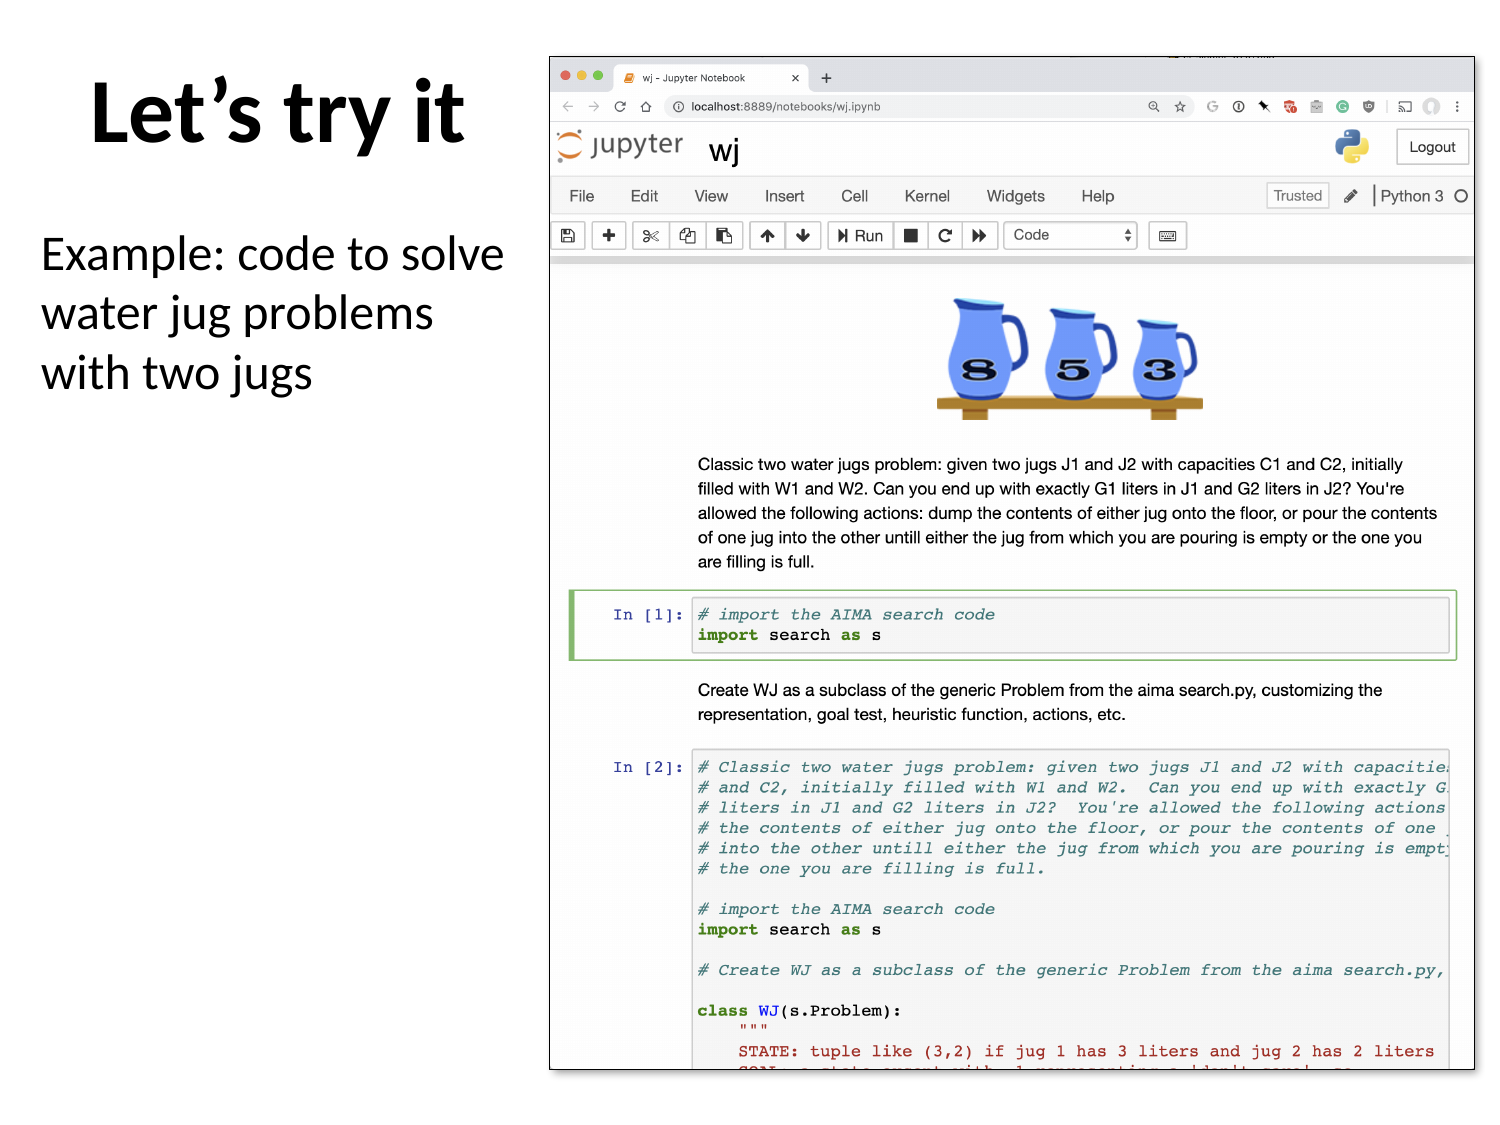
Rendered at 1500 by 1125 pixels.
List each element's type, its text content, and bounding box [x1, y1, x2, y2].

list Example: code to solve water jug problems with two jugs [25, 212, 525, 1075]
picture [549, 56, 1475, 1069]
title Let’s try it [75, 24, 550, 188]
